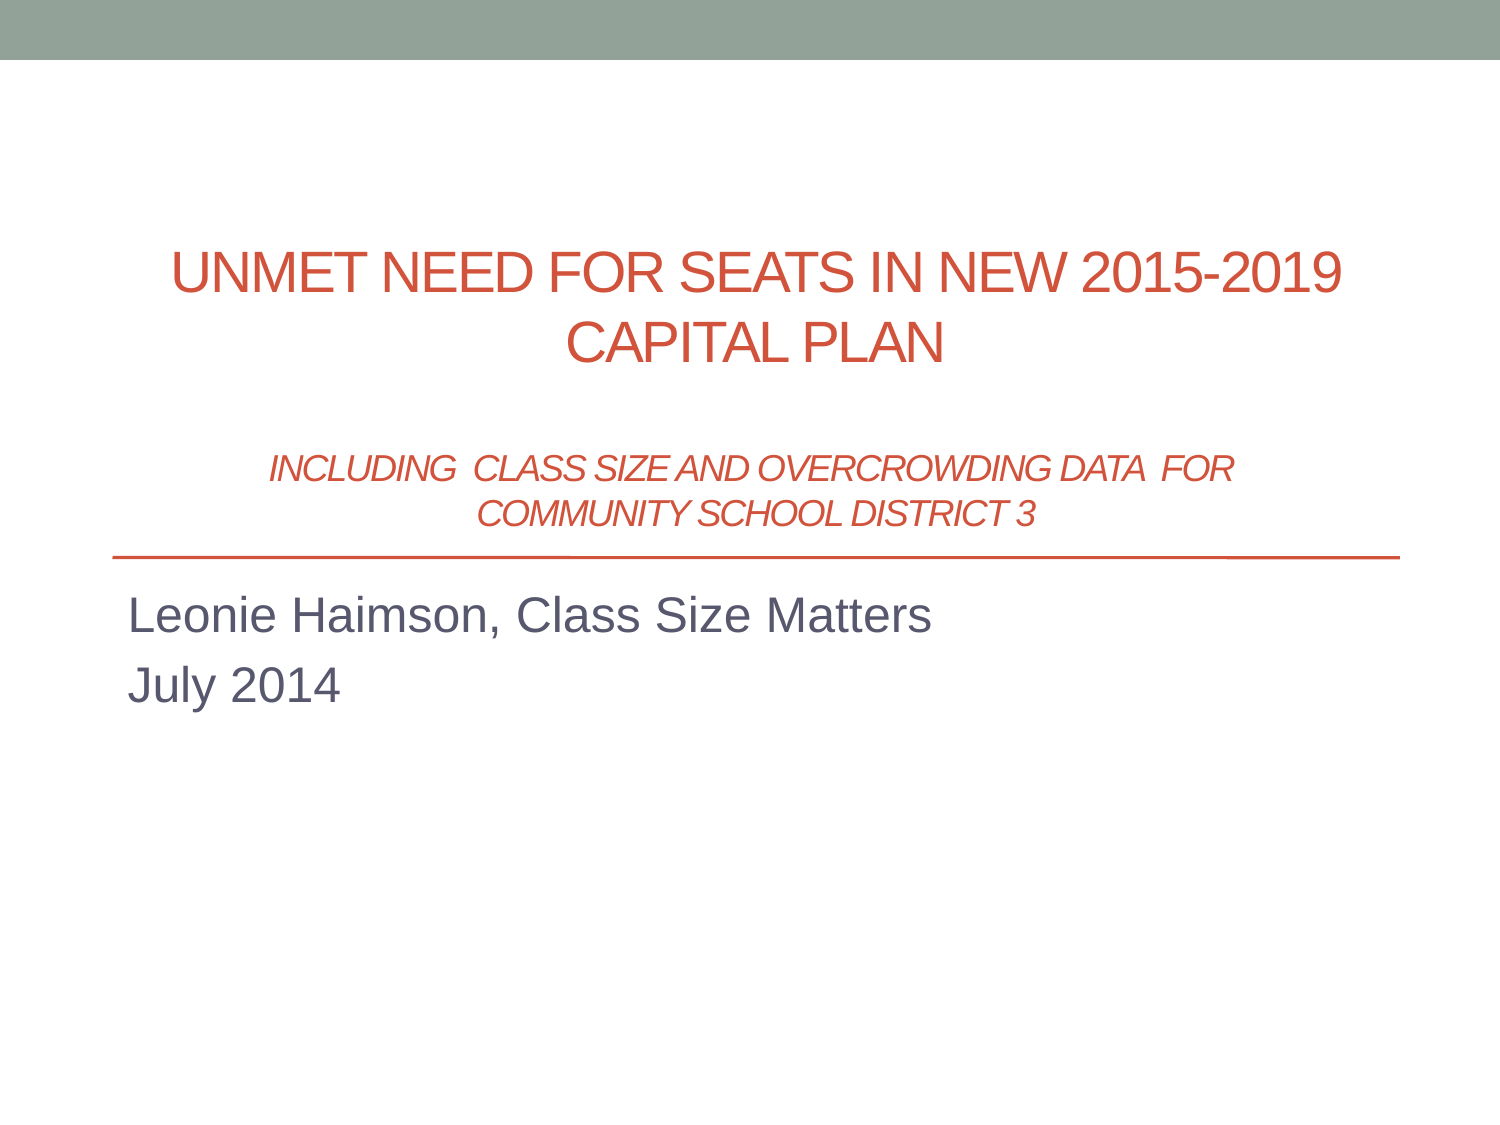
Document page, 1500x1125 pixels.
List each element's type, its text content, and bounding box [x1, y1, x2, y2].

title UnMet need for seats in New 2015-2019 capital plan Including class size and overcrowding data for Community School district 3 [112, 224, 1400, 542]
subtitle Leonie Haimson, Class Size Matters July 2014 [112, 575, 1163, 863]
